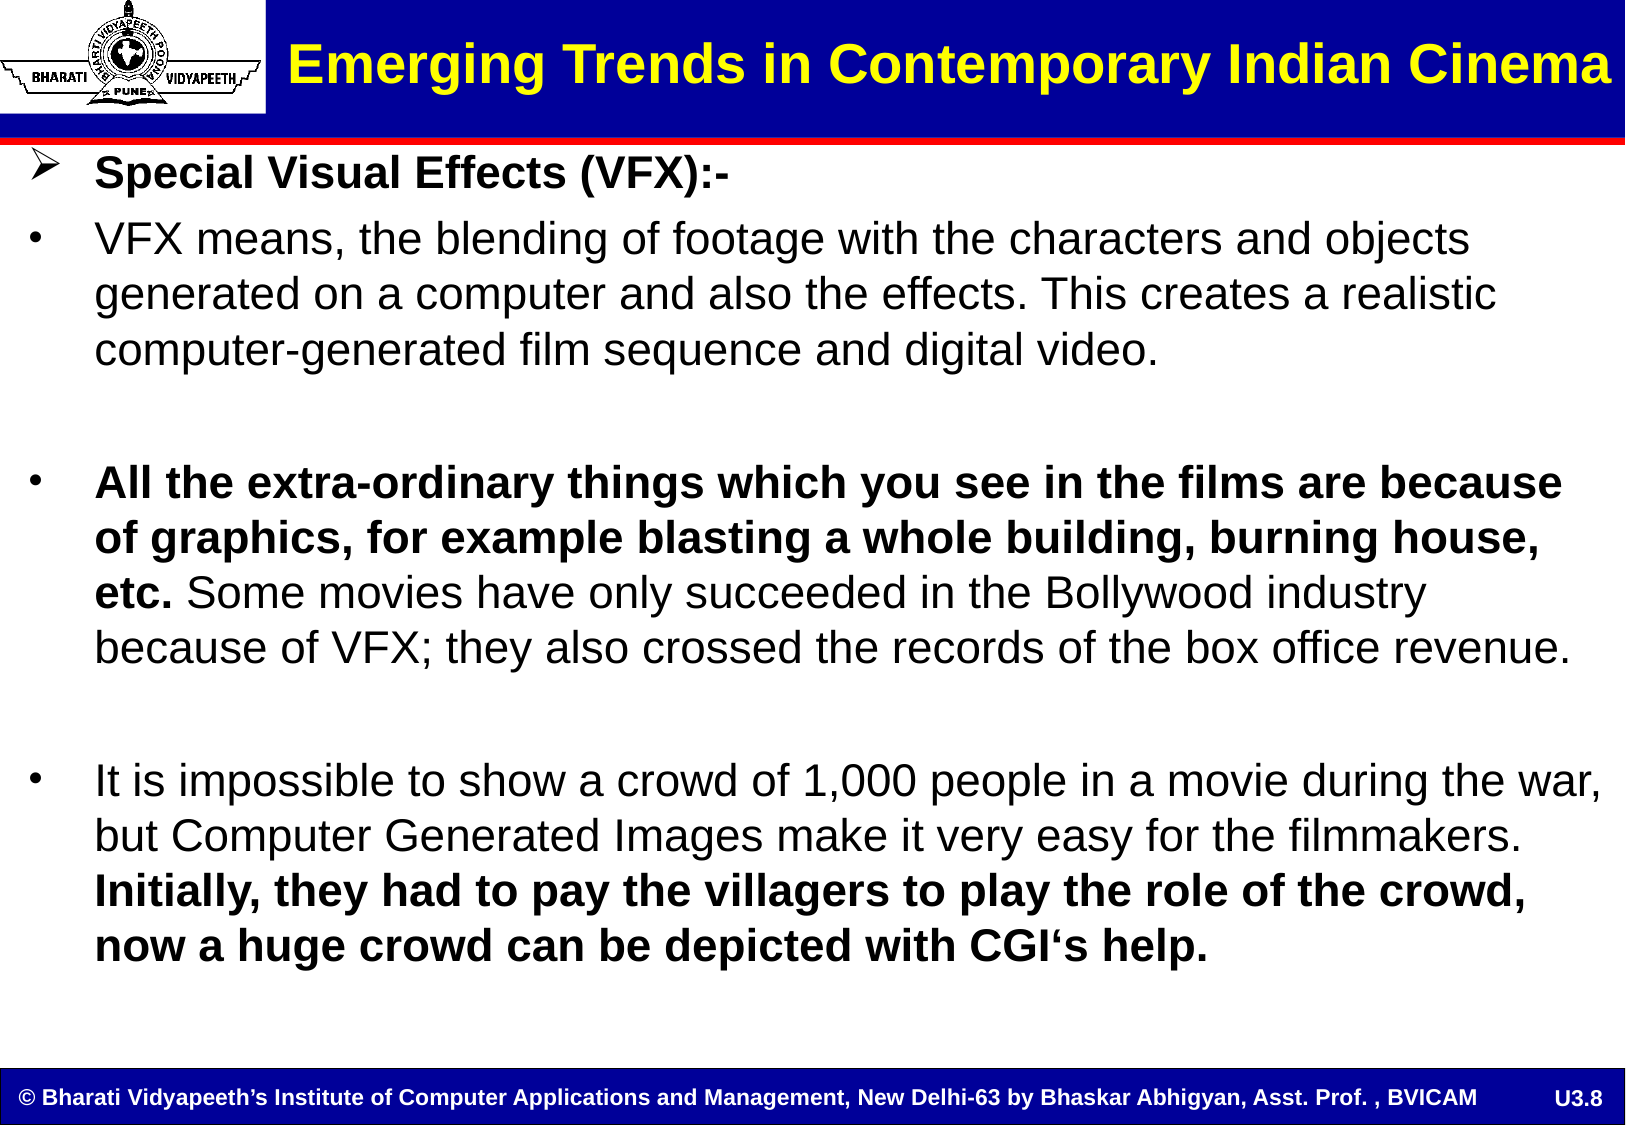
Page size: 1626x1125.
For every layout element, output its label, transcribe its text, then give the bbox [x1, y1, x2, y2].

picture [0, 0, 261, 106]
text_box Emerging Trends in Contemporary Indian Cinema [205, 19, 1625, 120]
list Special Visual Effects (VFX):- VFX means, the blending of footage with the characters and objects generated on a computer and also the effects. This creates a realistic computer-generated film sequence and digital video. All the extra-ordinary things which you see in the films are because of graphics, for example blasting a whole building, burning house, etc. Some movies have only succeeded in the Bollywood industry because of VFX; they also crossed the records of the box office revenue. It is impossible to show a crowd of 1,000 people in a movie during the war, but Computer Generated Images make it very easy for the filmmakers. Initially, they had to pay the villagers to play the role of the crowd, now a huge crowd can be depicted with CGI‘s help. [4, 135, 1625, 1067]
